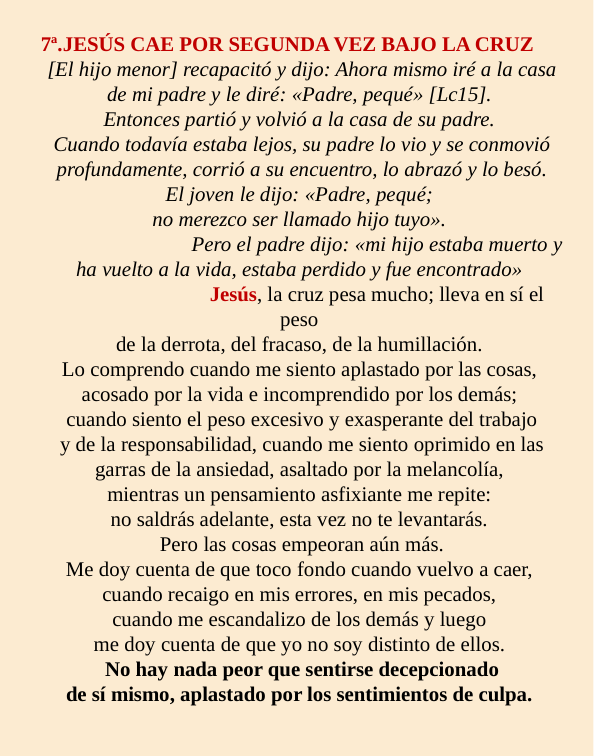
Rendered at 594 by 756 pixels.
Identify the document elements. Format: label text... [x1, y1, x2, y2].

text_box 7ª.JESÚS CAE POR SEGUNDA VEZ BAJO LA CRUZ [El hijo menor] recapacitó y dijo: Ahora mismo iré a la casa de mi padre y le diré: «Padre, pequé» [Lc15]. Entonces partió y volvió a la casa de su padre. Cuando todavía estaba lejos, su padre lo vio y se conmovió profundamente, corrió a su encuentro, lo abrazó y lo besó. El joven le dijo: «Padre, pequé; no merezco ser llamado hijo tuyo». Pero el padre dijo: «mi hijo estaba muerto y ha vuelto a la vida, estaba perdido y fue encontrado» Jesús, la cruz pesa mucho; lleva en sí el peso de la derrota, del fracaso, de la humillación. Lo comprendo cuando me siento aplastado por las cosas, acosado por la vida e incomprendido por los demás; cuando siento el peso excesivo y exasperante del trabajo y de la responsabilidad, cuando me siento oprimido en las garras de la ansiedad, asaltado por la melancolía, mientras un pensamiento asfixiante me repite: no saldrás adelante, esta vez no te levantarás. Pero las cosas empeoran aún más. Me doy cuenta de que toco fondo cuando vuelvo a caer, cuando recaigo en mis errores, en mis pecados, cuando me escandalizo de los demás y luego me doy cuenta de que yo no soy distinto de ellos. No hay nada peor que sentirse decepcionado de sí mismo, aplastado por los sentimientos de culpa. [26, 23, 578, 713]
